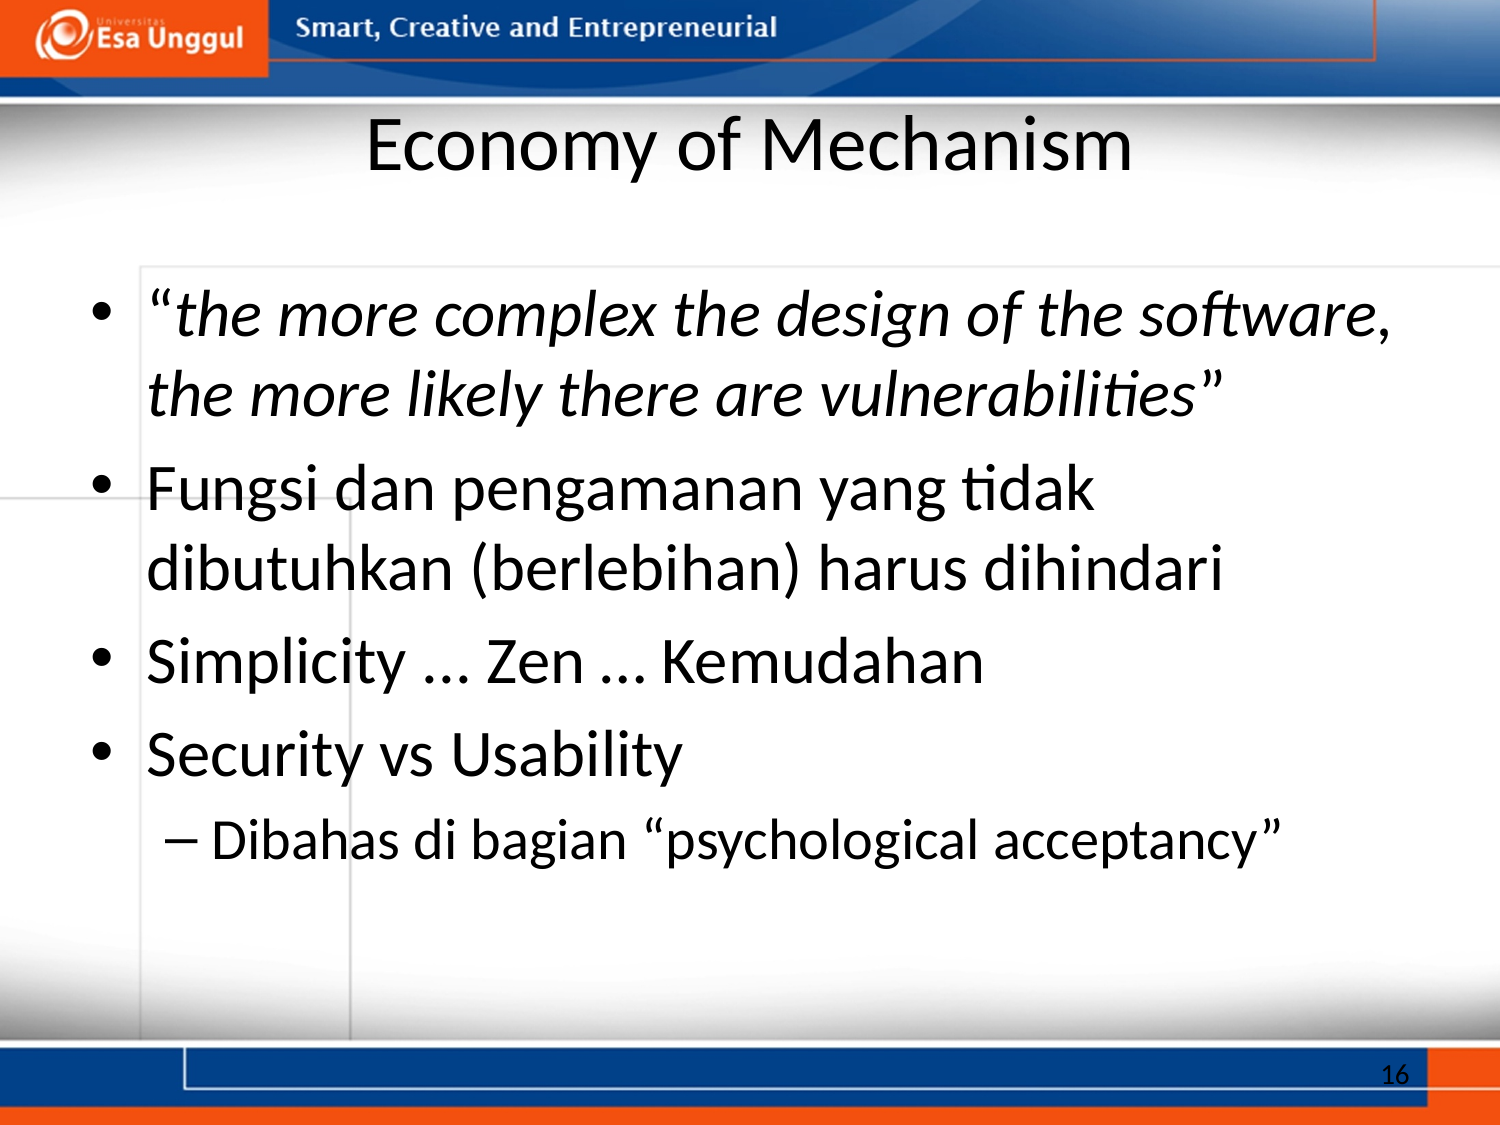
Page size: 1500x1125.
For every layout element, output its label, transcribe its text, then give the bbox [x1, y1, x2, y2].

title Economy of Mechanism [75, 45, 1425, 233]
picture [0, 0, 1500, 1125]
list “the more complex the design of the software, the more likely there are vulnerabilities” Fungsi dan pengamanan yang tidak dibutuhkan (berlebihan) harus dihindari Simplicity ... Zen … Kemudahan Security vs Usability Dibahas di bagian “psychological acceptancy” [75, 262, 1425, 1005]
slide_number 16 [1074, 1042, 1425, 1103]
